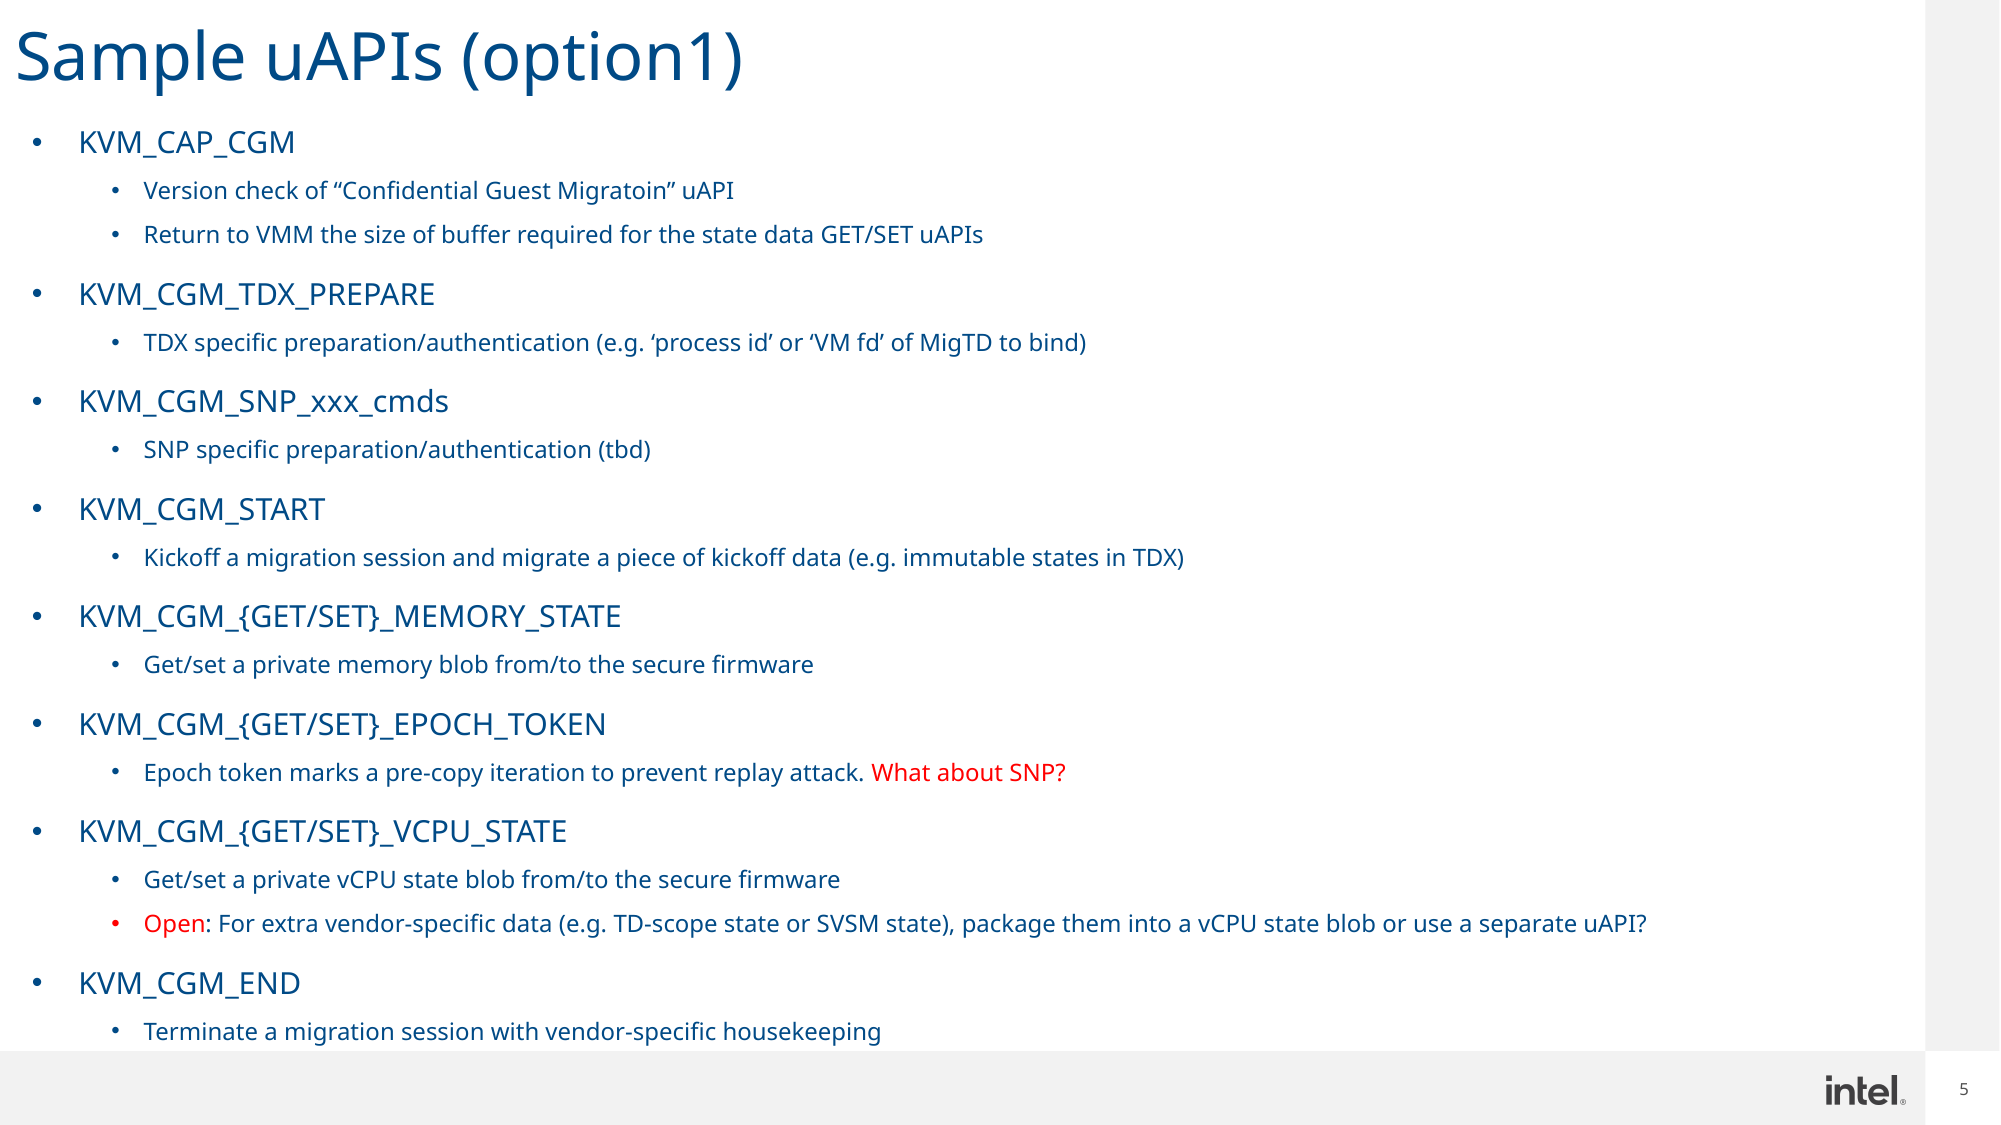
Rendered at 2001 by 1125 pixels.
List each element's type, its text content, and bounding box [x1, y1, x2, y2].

list KVM_CAP_CGM Version check of “Confidential Guest Migratoin” uAPI Return to VMM the size of buffer required for the state data GET/SET uAPIs KVM_CGM_TDX_PREPARE TDX specific preparation/authentication (e.g. ‘process id’ or ‘VM fd’ of MigTD to bind) KVM_CGM_SNP_xxx_cmds SNP specific preparation/authentication (tbd) KVM_CGM_START Kickoff a migration session and migrate a piece of kickoff data (e.g. immutable states in TDX) KVM_CGM_{GET/SET}_MEMORY_STATE Get/set a private memory blob from/to the secure firmware KVM_CGM_{GET/SET}_EPOCH_TOKEN Epoch token marks a pre-copy iteration to prevent replay attack. What about SNP? KVM_CGM_{GET/SET}_VCPU_STATE Get/set a private vCPU state blob from/to the secure firmware Open: For extra vendor-specific data (e.g. TD-scope state or SVSM state), package them into a vCPU state blob or use a separate uAPI? KVM_CGM_END Terminate a migration session with vendor-specific housekeeping [31, 115, 1927, 1051]
title Sample uAPIs (option1) [14, 13, 1822, 171]
picture [1826, 1075, 1906, 1105]
